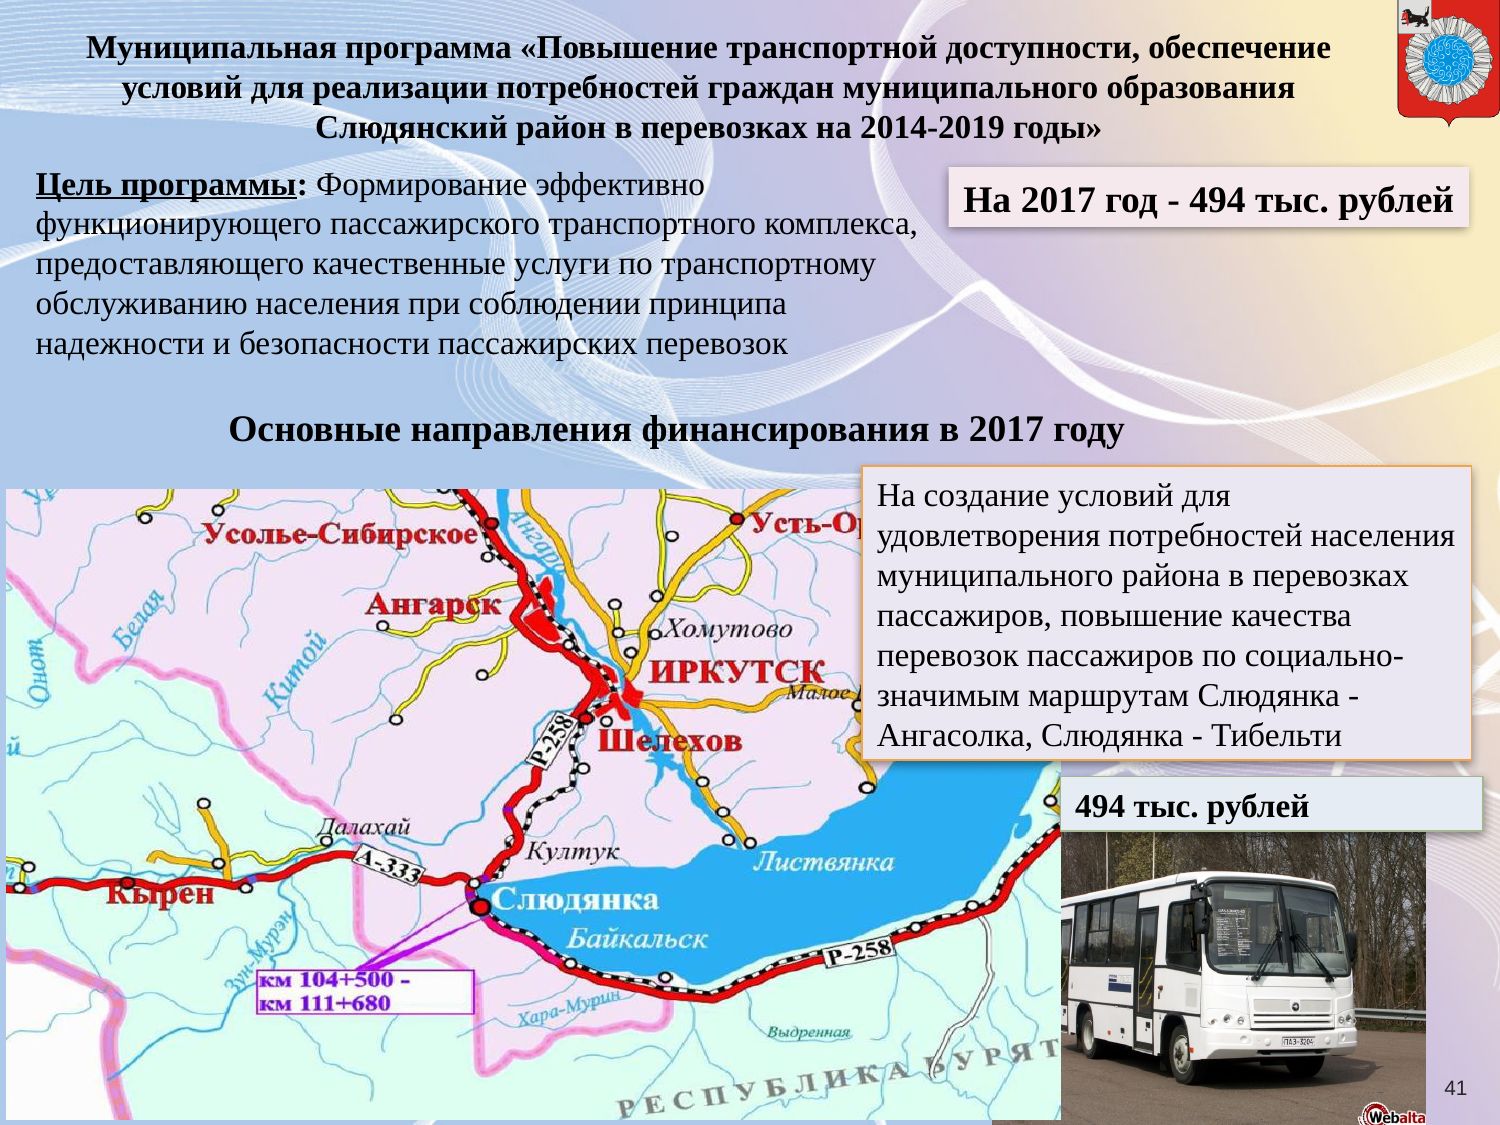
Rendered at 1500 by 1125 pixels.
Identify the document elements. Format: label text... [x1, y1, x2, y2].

text_box Муниципальная программа «Повышение транспортной доступности, обеспечение условий для реализации потребностей граждан муниципального образования Слюдянский район в перевозках на 2014-2019 годы» [20, 17, 1398, 153]
picture [0, 0, 1500, 1125]
text_box 494 тыс. рублей [1067, 776, 1484, 832]
text_box Цель программы: Формирование эффективно функционирующего пассажирского транспортного комплекса, предоставляющего качественные услуги по транспортному обслуживанию населения при соблюдении принципа надежности и безопасности пассажирских перевозок [20, 154, 938, 369]
text_box Основные направления финансирования в 2017 году [43, 396, 1311, 457]
text_box На 2017 год - 494 тыс. рублей [948, 167, 1470, 227]
text_box На создание условий для удовлетворения потребностей населения муниципального района в перевозках пассажиров, повышение качества перевозок пассажиров по социально-значимым маршрутам Слюдянка -Ангасолка, Слюдянка - Тибельти [861, 465, 1472, 761]
slide_number 41 [1433, 1057, 1494, 1118]
